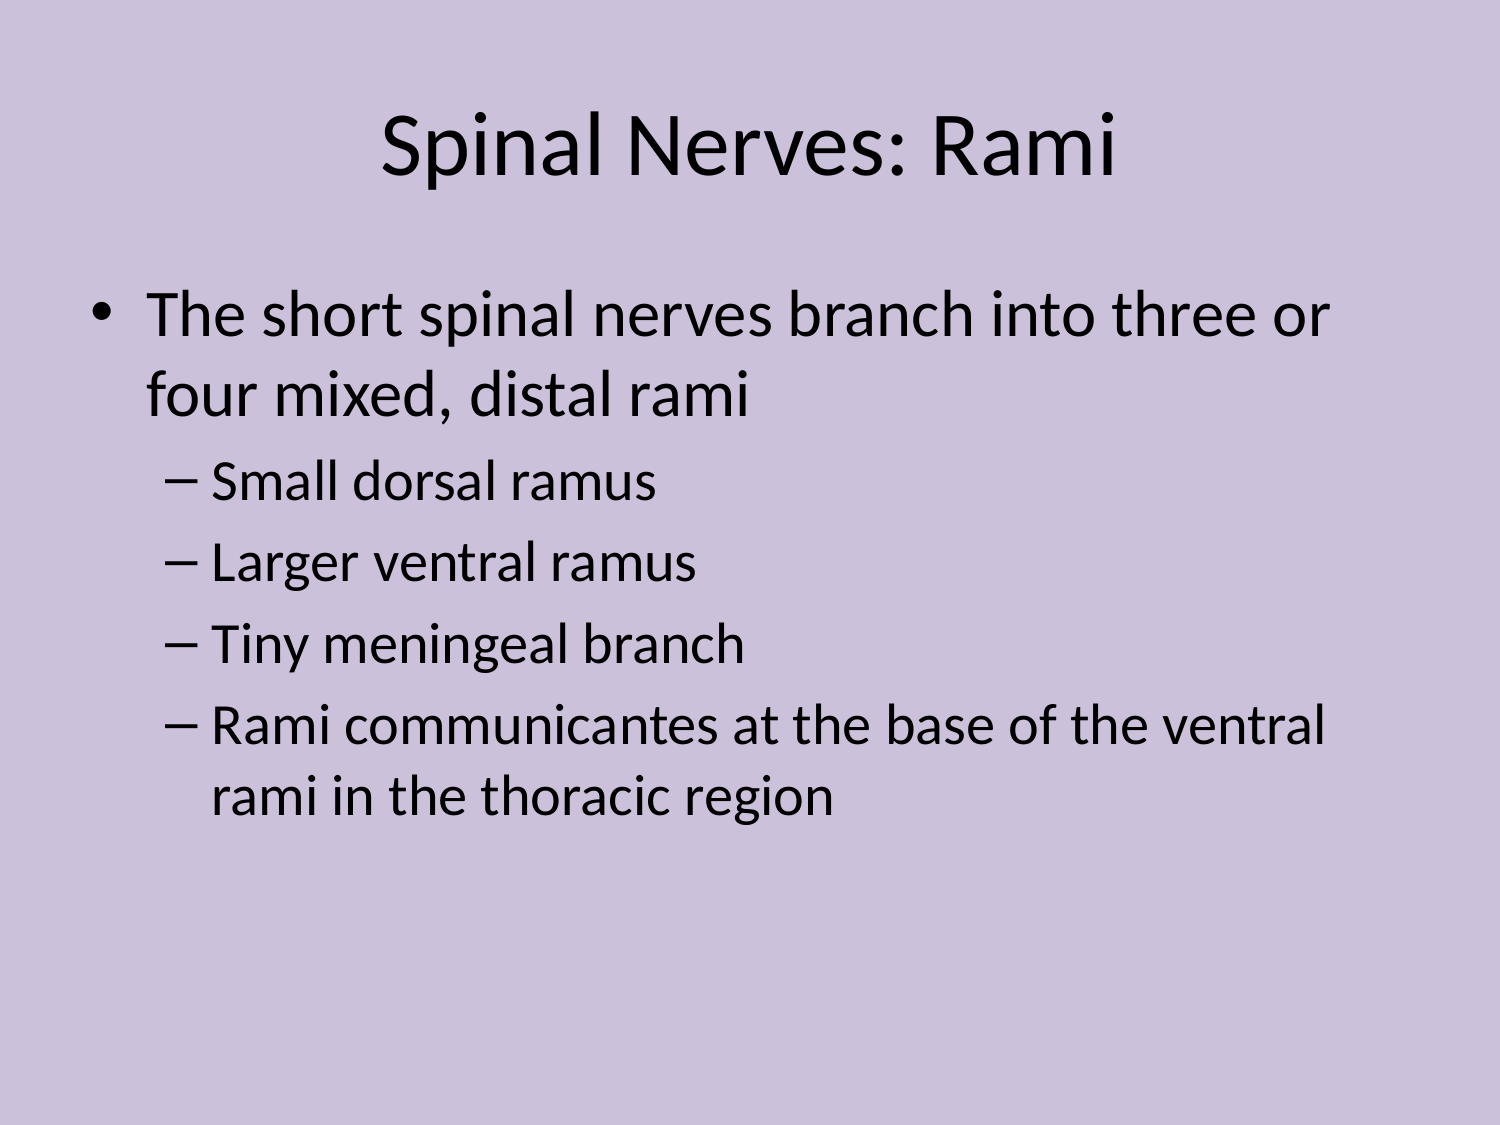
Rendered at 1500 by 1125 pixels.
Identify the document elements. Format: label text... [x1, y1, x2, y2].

title Spinal Nerves: Rami [75, 45, 1425, 233]
list The short spinal nerves branch into three or four mixed, distal rami Small dorsal ramus Larger ventral ramus Tiny meningeal branch Rami communicantes at the base of the ventral rami in the thoracic region [75, 262, 1425, 1005]
